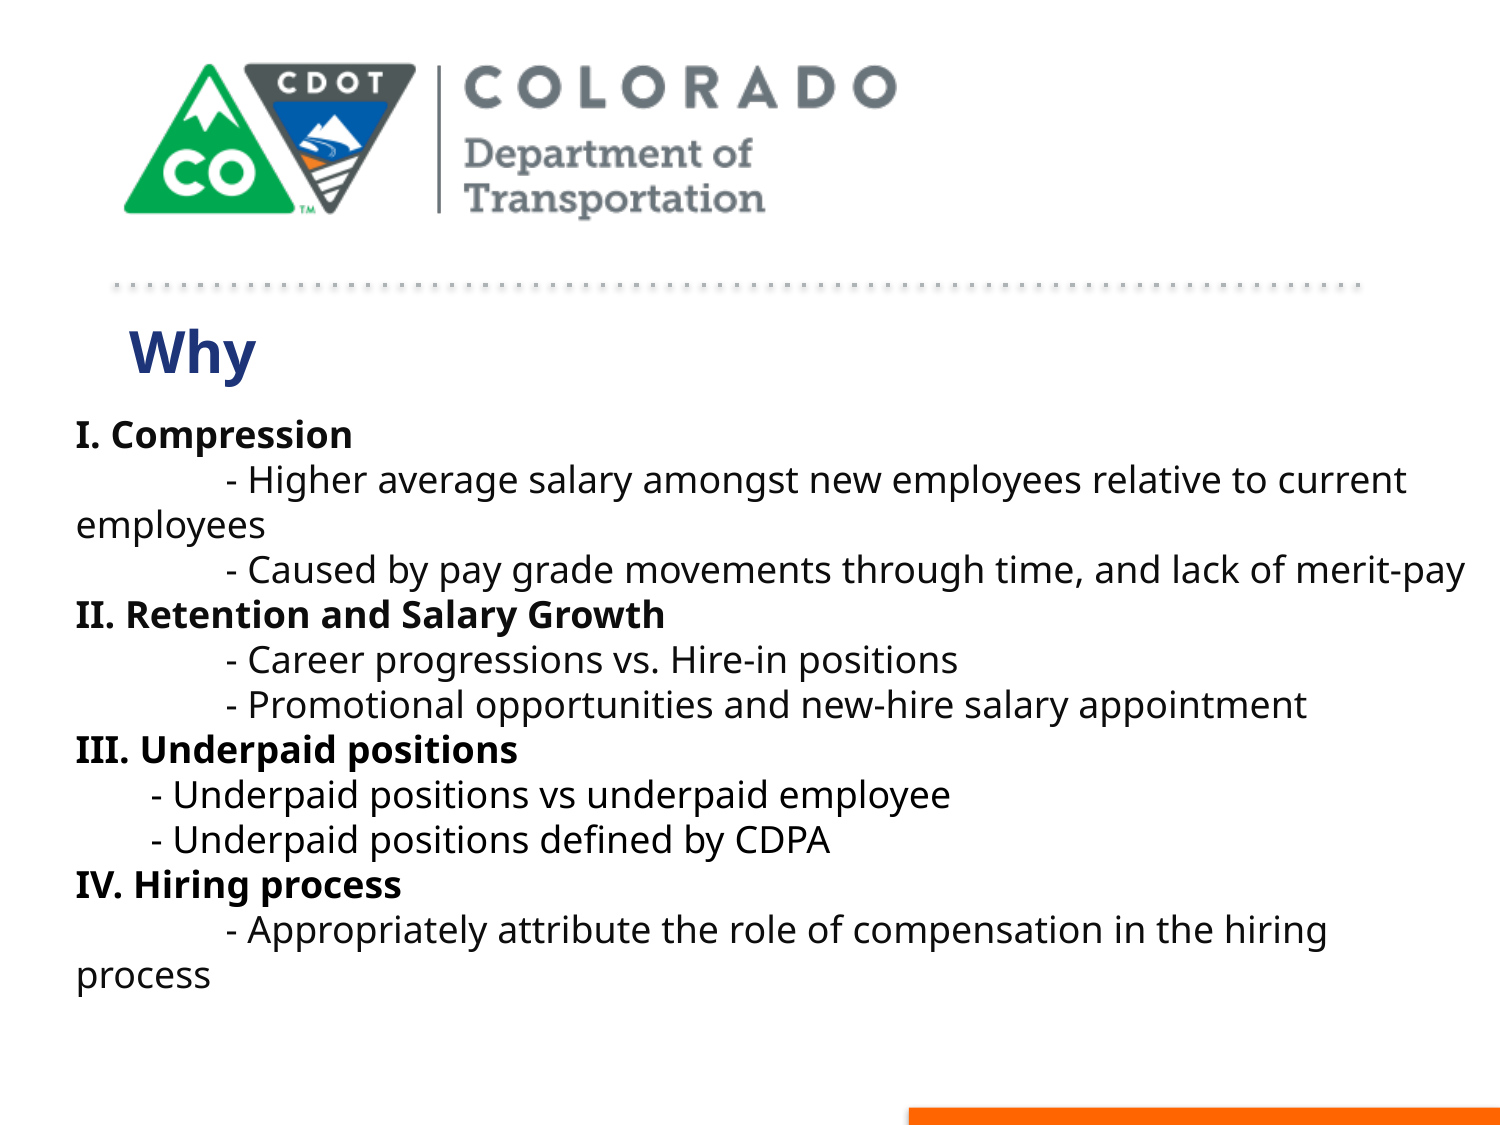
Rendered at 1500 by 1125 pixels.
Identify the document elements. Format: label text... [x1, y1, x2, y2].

text_box I. Compression - Higher average salary amongst new employees relative to current employees - Caused by pay grade movements through time, and lack of merit-pay II. Retention and Salary Growth - Career progressions vs. Hire-in positions - Promotional opportunities and new-hire salary appointment III. Underpaid positions - Underpaid positions vs underpaid employee - Underpaid positions defined by CDPA IV. Hiring process - Appropriately attribute the role of compensation in the hiring process [60, 403, 1486, 1049]
picture [74, 26, 935, 260]
title Why [114, 294, 885, 403]
text_box [908, 1107, 1500, 1125]
